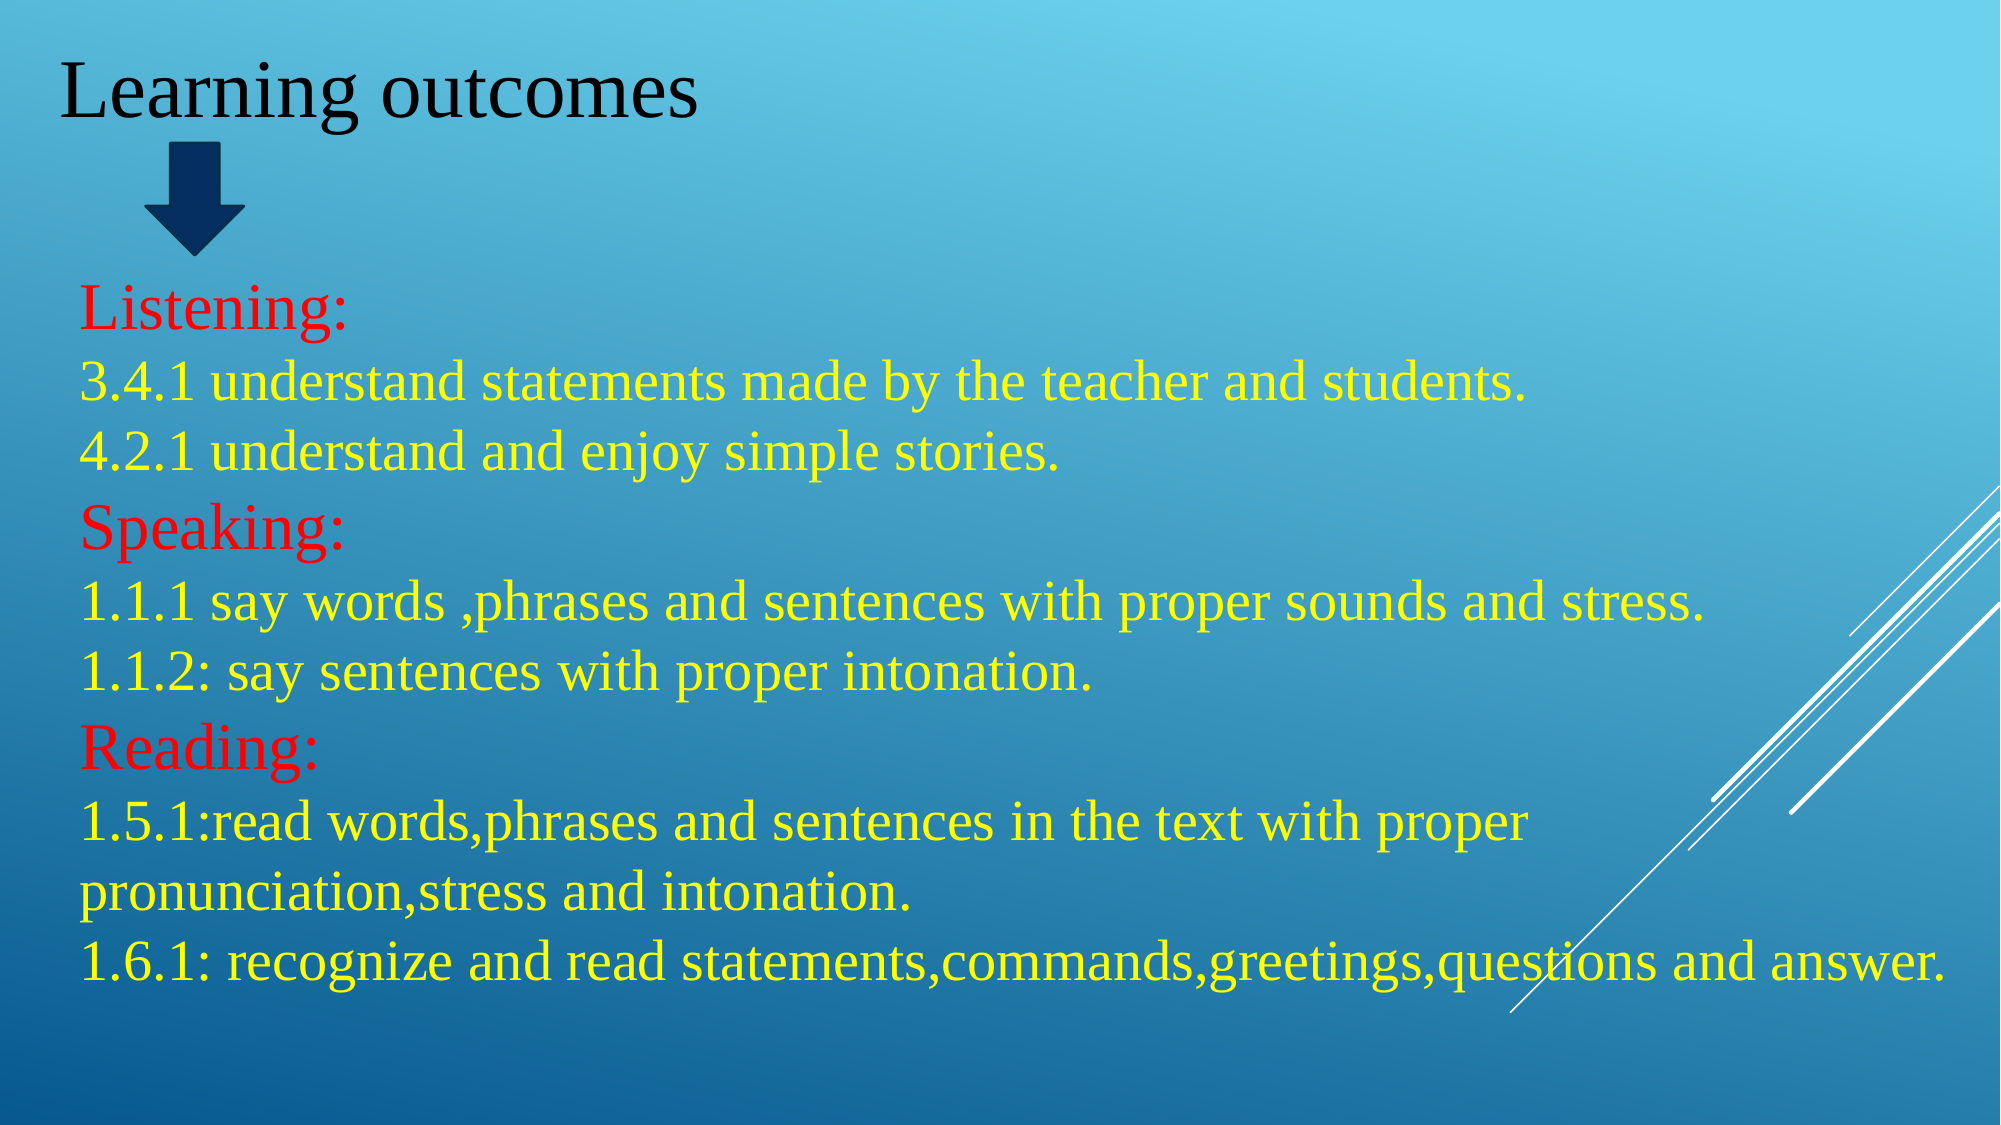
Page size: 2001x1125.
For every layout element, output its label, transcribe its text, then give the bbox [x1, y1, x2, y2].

text_box Listening: 3.4.1 understand statements made by the teacher and students. 4.2.1 understand and enjoy simple stories. Speaking: 1.1.1 say words ,phrases and sentences with proper sounds and stress. 1.1.2: say sentences with proper intonation. Reading: 1.5.1:read words,phrases and sentences in the text with proper pronunciation,stress and intonation. 1.6.1: recognize and read statements,commands,greetings,questions and answer. [64, 255, 1971, 1000]
text_box Learning outcomes [44, 26, 741, 142]
text_box [144, 141, 246, 257]
